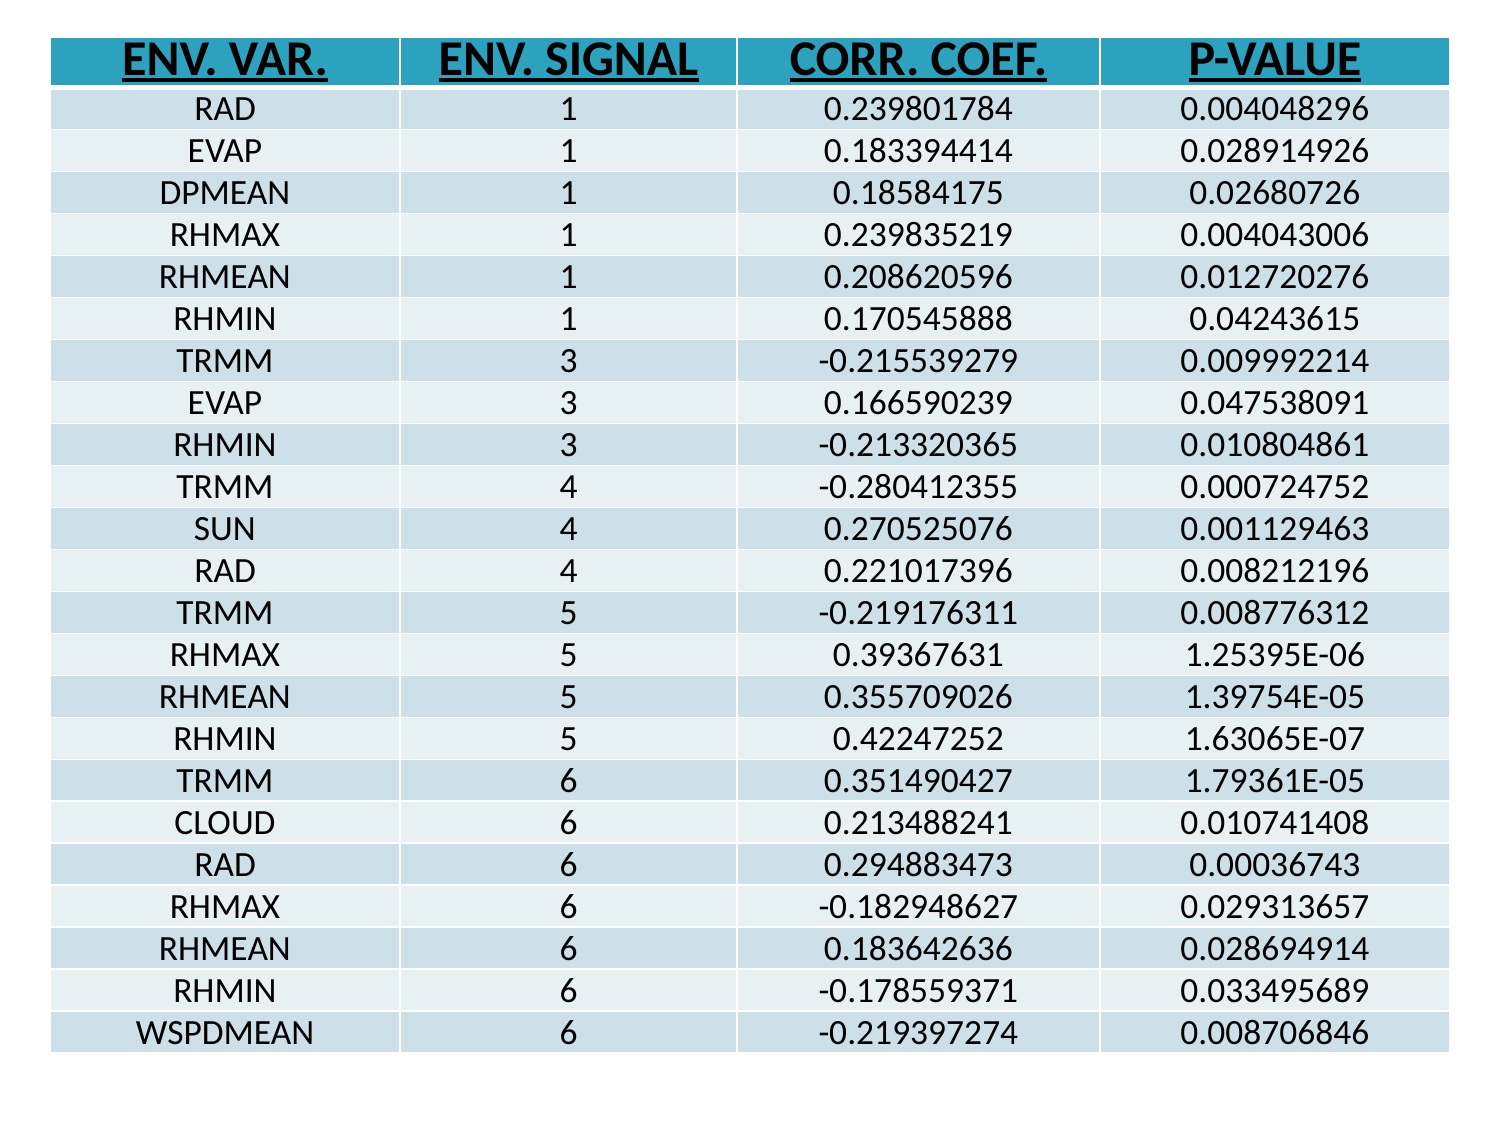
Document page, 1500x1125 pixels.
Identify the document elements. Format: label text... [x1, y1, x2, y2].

table_cell 0.183642636 [738, 928, 1099, 968]
table_cell -0.219176311 [738, 592, 1099, 633]
table_cell 1.25395E-06 [1101, 634, 1449, 675]
table_header ENV. VAR. [51, 38, 399, 85]
table_cell 1 [401, 298, 736, 339]
table_cell TRMM [51, 340, 399, 381]
table_cell 0.004043006 [1101, 214, 1449, 255]
table_cell SUN [51, 508, 399, 549]
table_cell 1 [401, 90, 736, 129]
table_cell 0.047538091 [1101, 382, 1449, 423]
table_cell 3 [401, 382, 736, 423]
table_cell 0.42247252 [738, 718, 1099, 759]
table_cell 0.008706846 [1101, 1012, 1449, 1052]
table_cell CLOUD [51, 802, 399, 842]
table_cell 5 [401, 718, 736, 759]
table_header P-VALUE [1101, 38, 1449, 85]
table_cell 4 [401, 466, 736, 507]
table_cell 1 [401, 172, 736, 213]
table_cell 0.001129463 [1101, 508, 1449, 549]
table_cell 0.04243615 [1101, 298, 1449, 339]
table_cell 0.004048296 [1101, 90, 1449, 129]
table_cell -0.182948627 [738, 886, 1099, 926]
table_cell 0.008212196 [1101, 550, 1449, 591]
table_cell TRMM [51, 466, 399, 507]
table_cell RHMAX [51, 886, 399, 926]
table_cell 0.02680726 [1101, 172, 1449, 213]
table_cell DPMEAN [51, 172, 399, 213]
table_cell 0.166590239 [738, 382, 1099, 423]
table_cell 0.010804861 [1101, 424, 1449, 465]
table_cell RHMEAN [51, 928, 399, 968]
table_cell 1.39754E-05 [1101, 676, 1449, 717]
table_cell 3 [401, 340, 736, 381]
table_cell 0.351490427 [738, 760, 1099, 800]
table_cell RHMIN [51, 298, 399, 339]
table_cell 5 [401, 676, 736, 717]
table_cell 6 [401, 970, 736, 1010]
table_cell 1 [401, 256, 736, 297]
table_cell RHMEAN [51, 676, 399, 717]
table_cell 1 [401, 130, 736, 171]
table_cell 0.355709026 [738, 676, 1099, 717]
table_cell 3 [401, 424, 736, 465]
table_cell RHMIN [51, 970, 399, 1010]
table_cell 5 [401, 634, 736, 675]
table_cell 0.239801784 [738, 90, 1099, 129]
table_cell 1.63065E-07 [1101, 718, 1449, 759]
table_cell 6 [401, 1012, 736, 1052]
table_cell 1.79361E-05 [1101, 760, 1449, 800]
table_cell RHMAX [51, 214, 399, 255]
table_cell 0.183394414 [738, 130, 1099, 171]
table_cell 0.033495689 [1101, 970, 1449, 1010]
table_cell 0.028694914 [1101, 928, 1449, 968]
table_cell 0.00036743 [1101, 844, 1449, 884]
table_cell 0.270525076 [738, 508, 1099, 549]
table_cell 6 [401, 802, 736, 842]
table_cell 0.029313657 [1101, 886, 1449, 926]
table_cell EVAP [51, 382, 399, 423]
table_cell RHMAX [51, 634, 399, 675]
table_cell 0.010741408 [1101, 802, 1449, 842]
table_cell -0.215539279 [738, 340, 1099, 381]
table_cell RAD [51, 90, 399, 129]
table_cell -0.178559371 [738, 970, 1099, 1010]
table_cell 0.39367631 [738, 634, 1099, 675]
table_cell 0.208620596 [738, 256, 1099, 297]
table_cell RAD [51, 844, 399, 884]
table_cell -0.213320365 [738, 424, 1099, 465]
table_cell 0.239835219 [738, 214, 1099, 255]
table_cell 0.012720276 [1101, 256, 1449, 297]
table_cell 4 [401, 508, 736, 549]
table_cell 0.170545888 [738, 298, 1099, 339]
table_header CORR. COEF. [738, 38, 1099, 85]
table_cell 4 [401, 550, 736, 591]
table_cell RHMIN [51, 424, 399, 465]
table_cell -0.280412355 [738, 466, 1099, 507]
table_cell RHMIN [51, 718, 399, 759]
table_cell 0.294883473 [738, 844, 1099, 884]
table_cell 0.213488241 [738, 802, 1099, 842]
table_cell WSPDMEAN [51, 1012, 399, 1052]
table_cell 6 [401, 760, 736, 800]
table_cell 0.000724752 [1101, 466, 1449, 507]
table_cell 6 [401, 928, 736, 968]
table_cell 0.028914926 [1101, 130, 1449, 171]
table_cell 1 [401, 214, 736, 255]
table_cell 6 [401, 886, 736, 926]
table_cell RAD [51, 550, 399, 591]
table_cell 6 [401, 844, 736, 884]
table_cell EVAP [51, 130, 399, 171]
table_cell 5 [401, 592, 736, 633]
table_cell -0.219397274 [738, 1012, 1099, 1052]
table_cell RHMEAN [51, 256, 399, 297]
table_header ENV. SIGNAL [401, 38, 736, 85]
table_cell 0.18584175 [738, 172, 1099, 213]
table_cell TRMM [51, 760, 399, 800]
table_cell 0.221017396 [738, 550, 1099, 591]
table_cell TRMM [51, 592, 399, 633]
table_cell 0.009992214 [1101, 340, 1449, 381]
table_cell 0.008776312 [1101, 592, 1449, 633]
